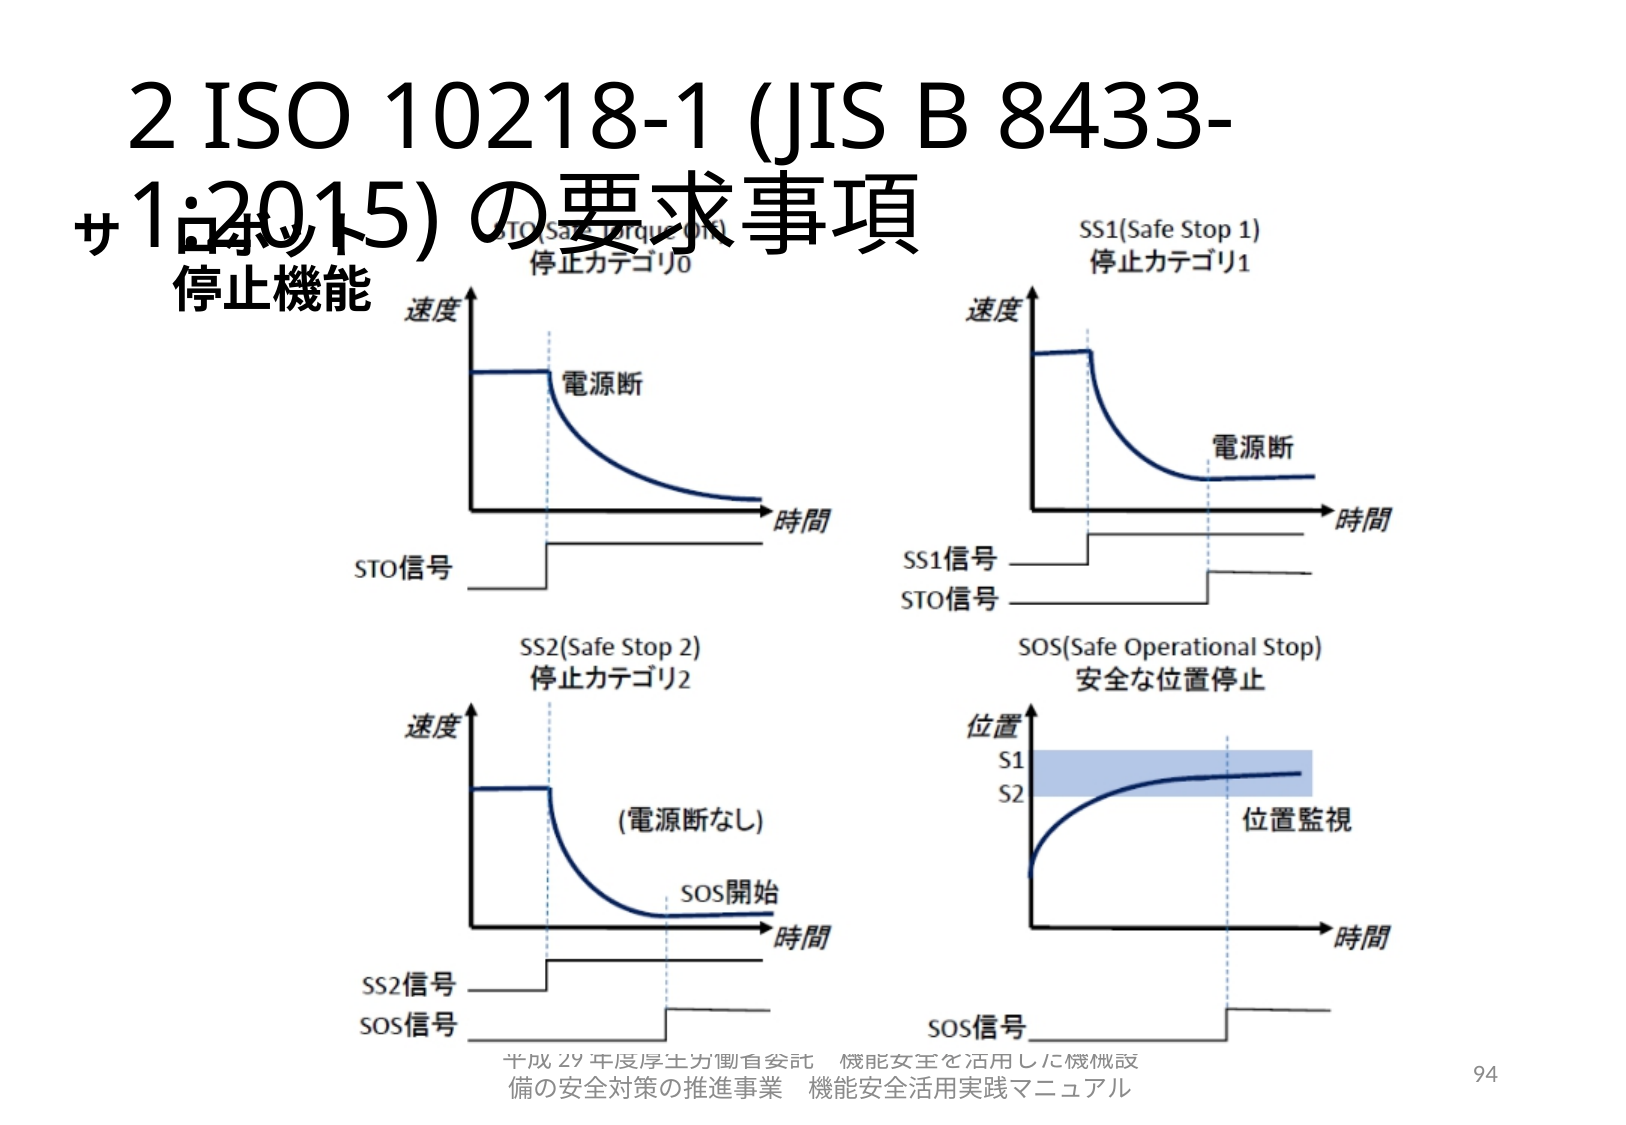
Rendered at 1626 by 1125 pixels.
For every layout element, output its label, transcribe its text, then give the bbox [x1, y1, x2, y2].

footer 平成29年度厚生労働省委託 機能安全を活用した機械設備の安全対策の推進事業 機能安全活用実践マニュアル [485, 1054, 1147, 1103]
picture [349, 627, 1410, 1054]
title 2 ISO 10218-1 (JIS B 8433-1:2015)の要求事項 [111, 59, 1514, 278]
picture [346, 208, 1409, 623]
list サ ロボット 停止機能 [57, 202, 405, 355]
slide_number 94 [1147, 1042, 1514, 1103]
